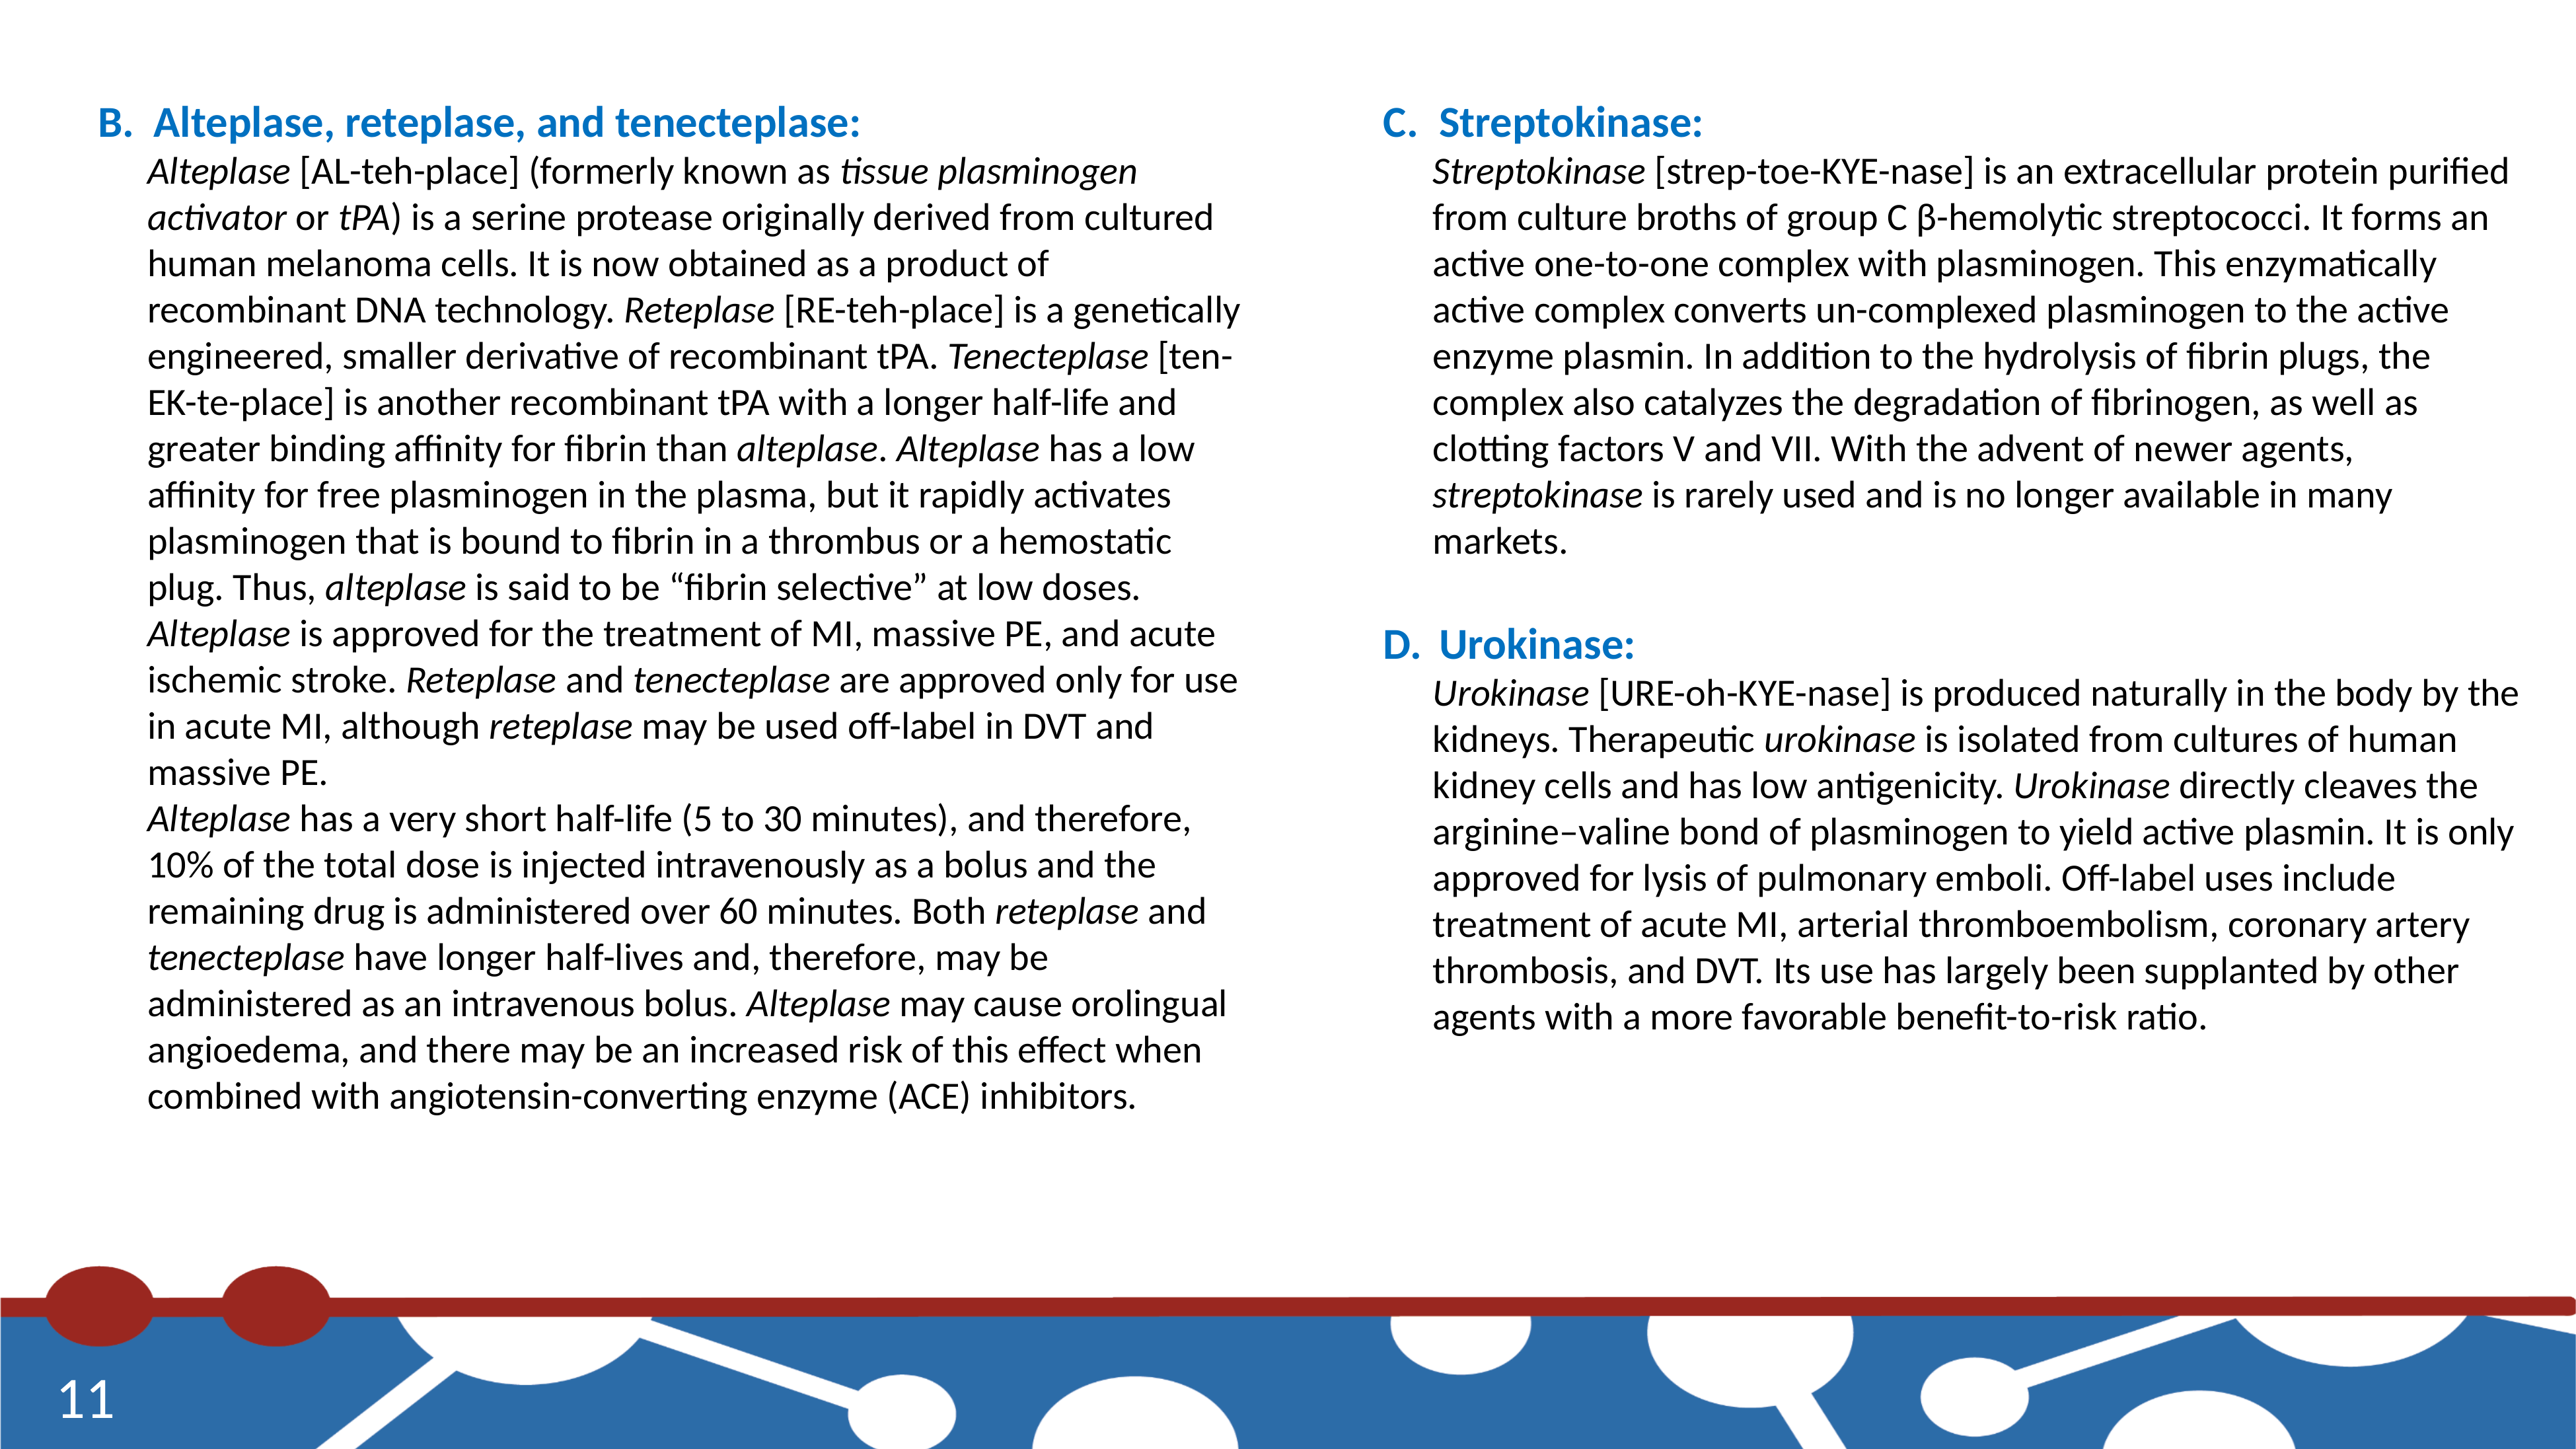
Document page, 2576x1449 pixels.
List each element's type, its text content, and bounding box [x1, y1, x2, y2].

picture [3, 1205, 2573, 1449]
text_box Streptokinase: Streptokinase [strep-toe-KYE-nase] is an extracellular protein purified from culture broths of group C β-hemolytic streptococci. It forms an active one-to-one complex with plasminogen. This enzymatically active complex converts un-complexed plasminogen to the active enzyme plasmin. In addition to the hydrolysis of fibrin plugs, the complex also catalyzes the degradation of fibrinogen, as well as clotting factors V and VII. With the advent of newer agents, streptokinase is rarely used and is no longer available in many markets. Urokinase: Urokinase [URE-oh-KYE-nase] is produced naturally in the body by the kidneys. Therapeutic urokinase is isolated from cultures of human kidney cells and has low antigenicity. Urokinase directly cleaves the arginine–valine bond of plasminogen to yield active plasmin. It is only approved for lysis of pulmonary emboli. Off-label uses include treatment of acute MI, arterial thromboembolism, coronary artery thrombosis, and DVT. Its use has largely been supplanted by other agents with a more favorable benefit-to-risk ratio. [1374, 88, 2538, 1096]
text_box Alteplase, reteplase, and tenecteplase: Alteplase [AL-teh-place] (formerly known as tissue plasminogen activator or tPA) is a serine protease originally derived from cultured human melanoma cells. It is now obtained as a product of recombinant DNA technology. Reteplase [RE-teh-place] is a genetically engineered, smaller derivative of recombinant tPA. Tenecteplase [ten-EK-te-place] is another recombinant tPA with a longer half-life and greater binding affinity for fibrin than alteplase. Alteplase has a low affinity for free plasminogen in the plasma, but it rapidly activates plasminogen that is bound to fibrin in a thrombus or a hemostatic plug. Thus, alteplase is said to be “fibrin selective” at low doses. Alteplase is approved for the treatment of MI, massive PE, and acute ischemic stroke. Reteplase and tenecteplase are approved only for use in acute MI, although reteplase may be used off-label in DVT and massive PE. Alteplase has a very short half-life (5 to 30 minutes), and therefore, 10% of the total dose is injected intravenously as a bolus and the remaining drug is administered over 60 minutes. Both reteplase and tenecteplase have longer half-lives and, therefore, may be administered as an intravenous bolus. Alteplase may cause orolingual angioedema, and there may be an increased risk of this effect when combined with angiotensin-converting enzyme (ACE) inhibitors. [88, 88, 1255, 1168]
